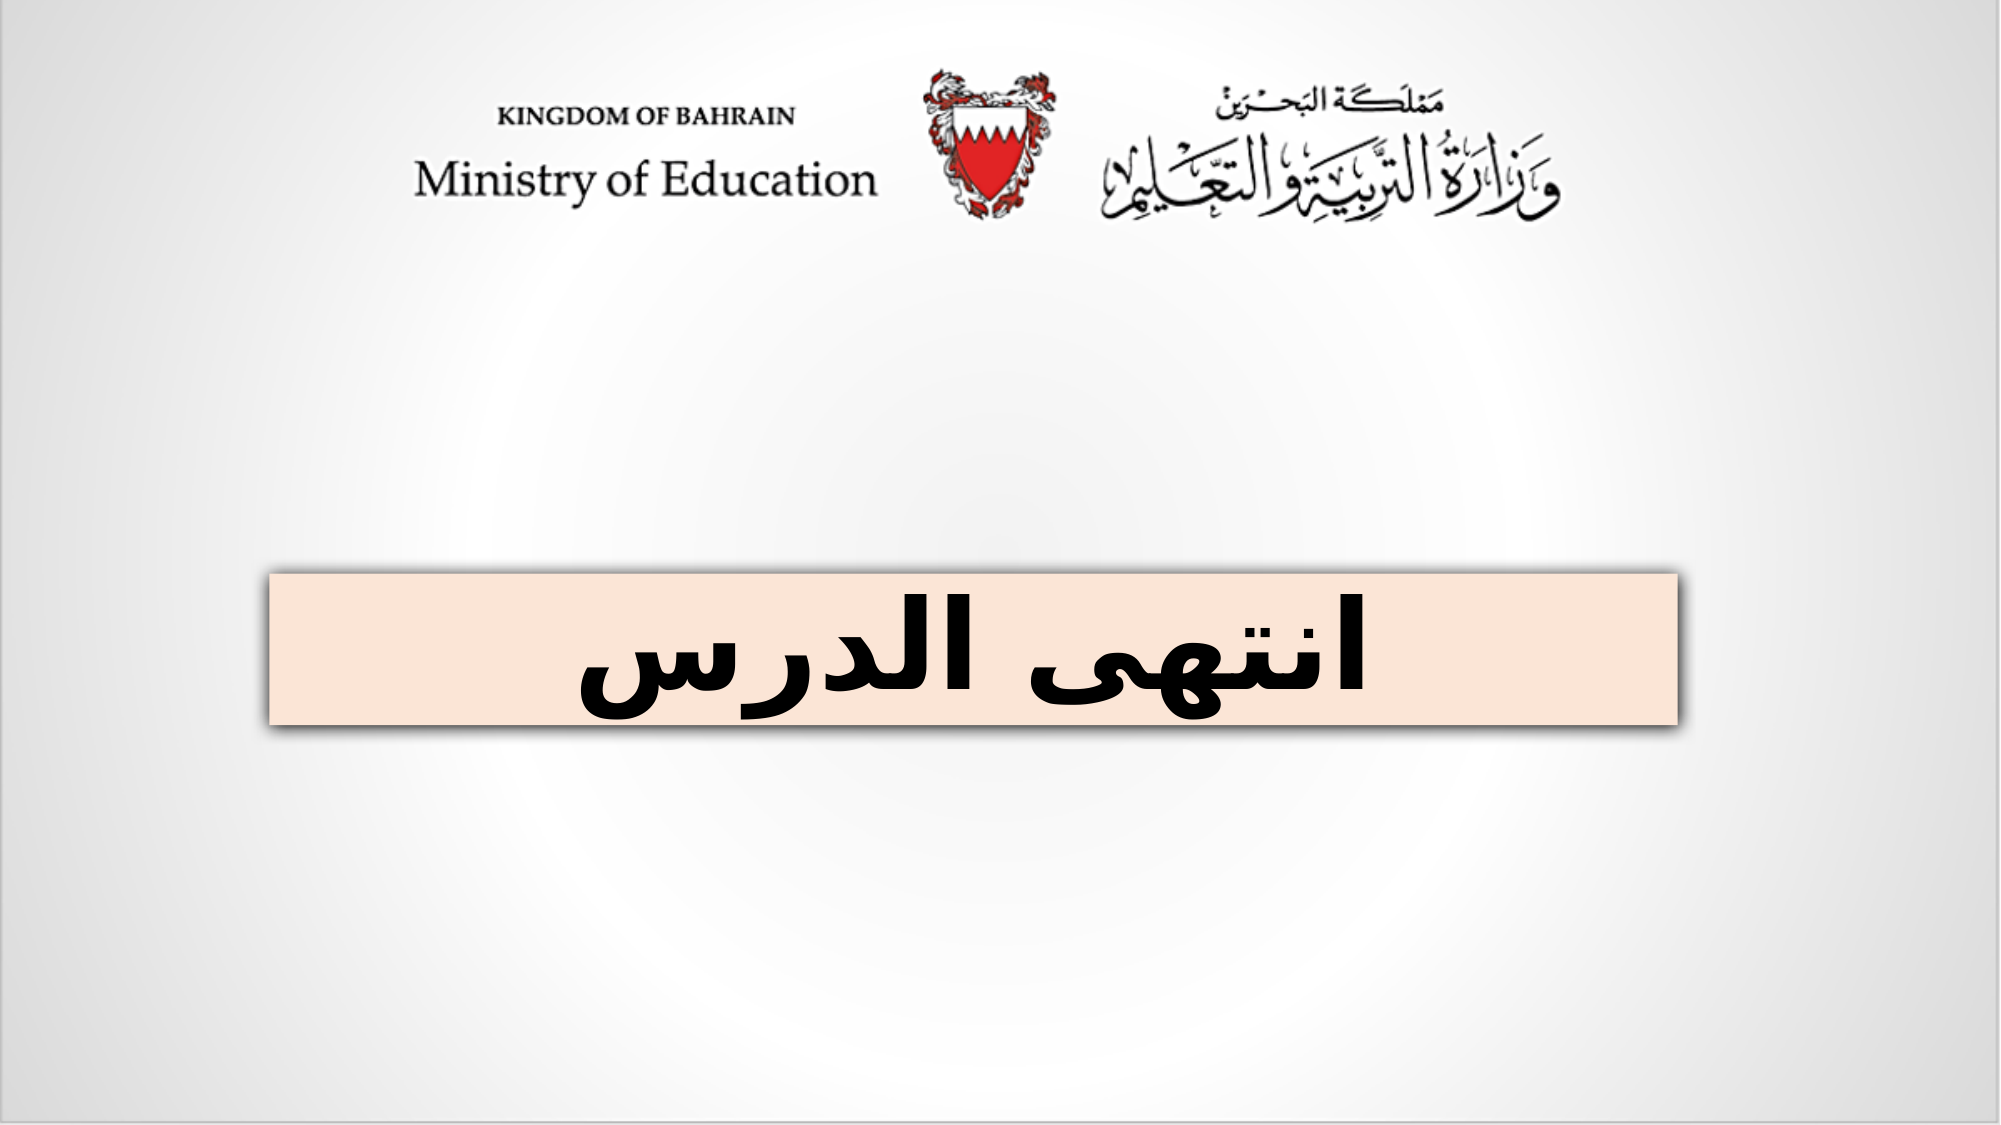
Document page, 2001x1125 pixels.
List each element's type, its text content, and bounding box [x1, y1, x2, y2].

text_box انتهى الدرس [269, 573, 1678, 726]
picture [0, 0, 2001, 1125]
